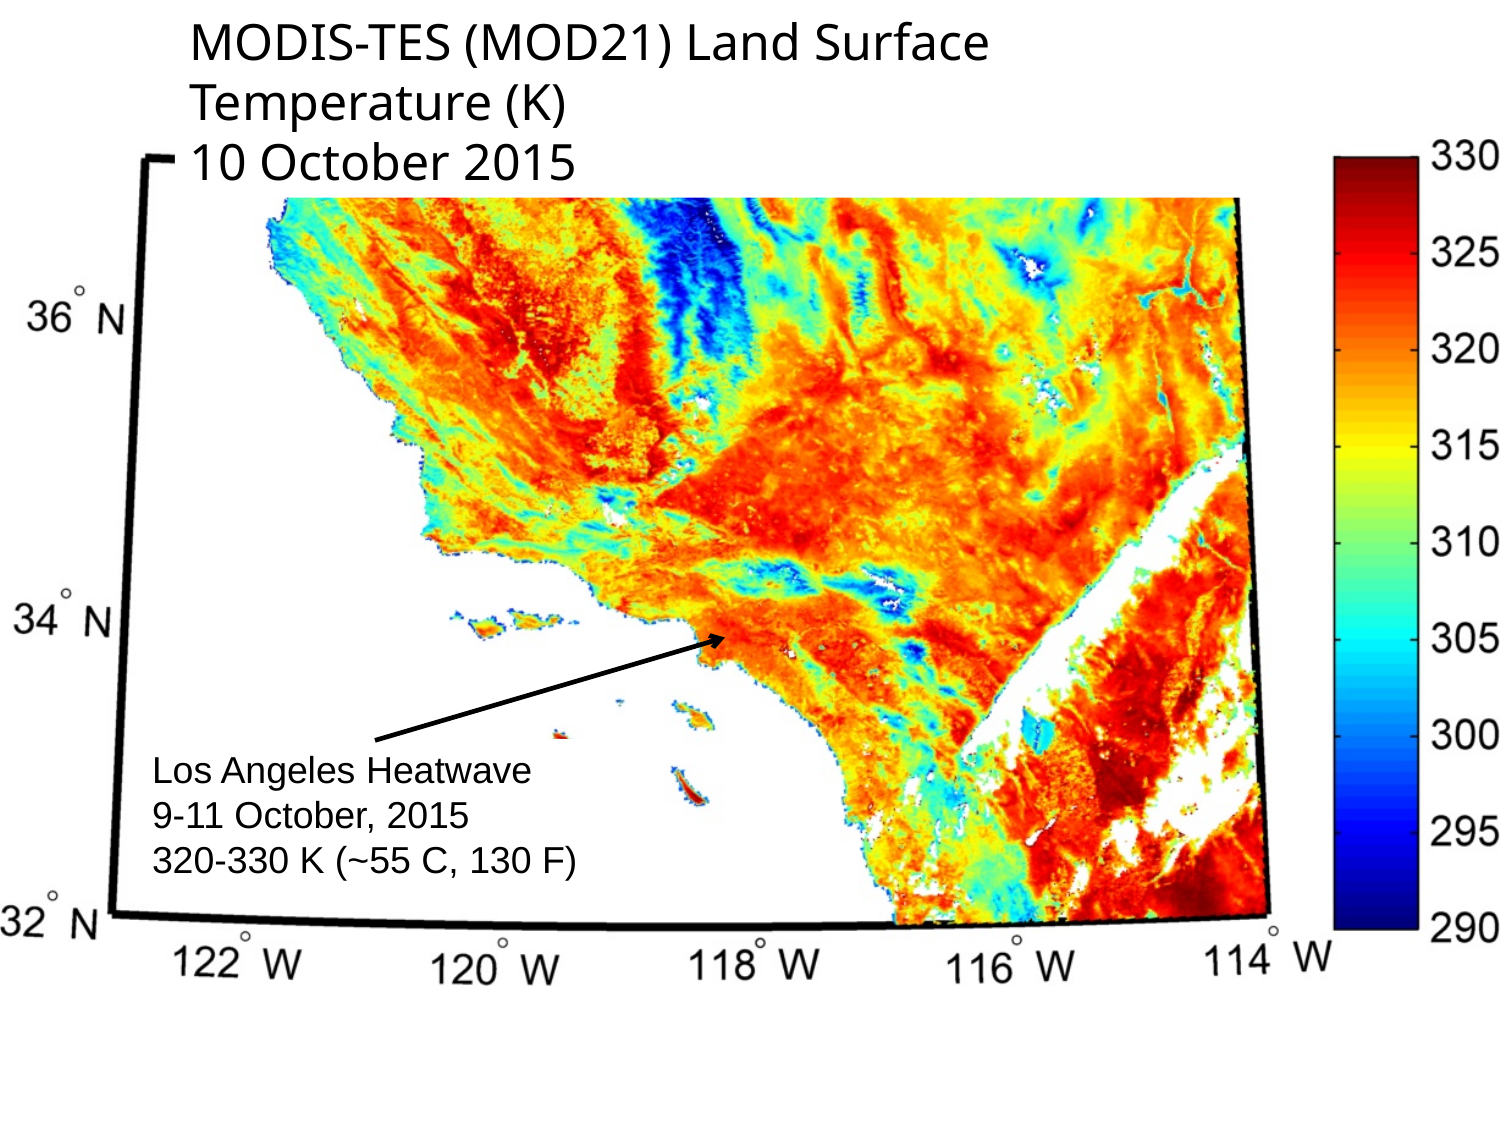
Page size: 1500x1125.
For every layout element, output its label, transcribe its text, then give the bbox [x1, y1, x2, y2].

text_box MODIS-TES (MOD21) Land Surface Temperature (K) 10 October 2015 [174, 2, 1300, 139]
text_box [374, 637, 725, 741]
picture [0, 139, 1500, 986]
